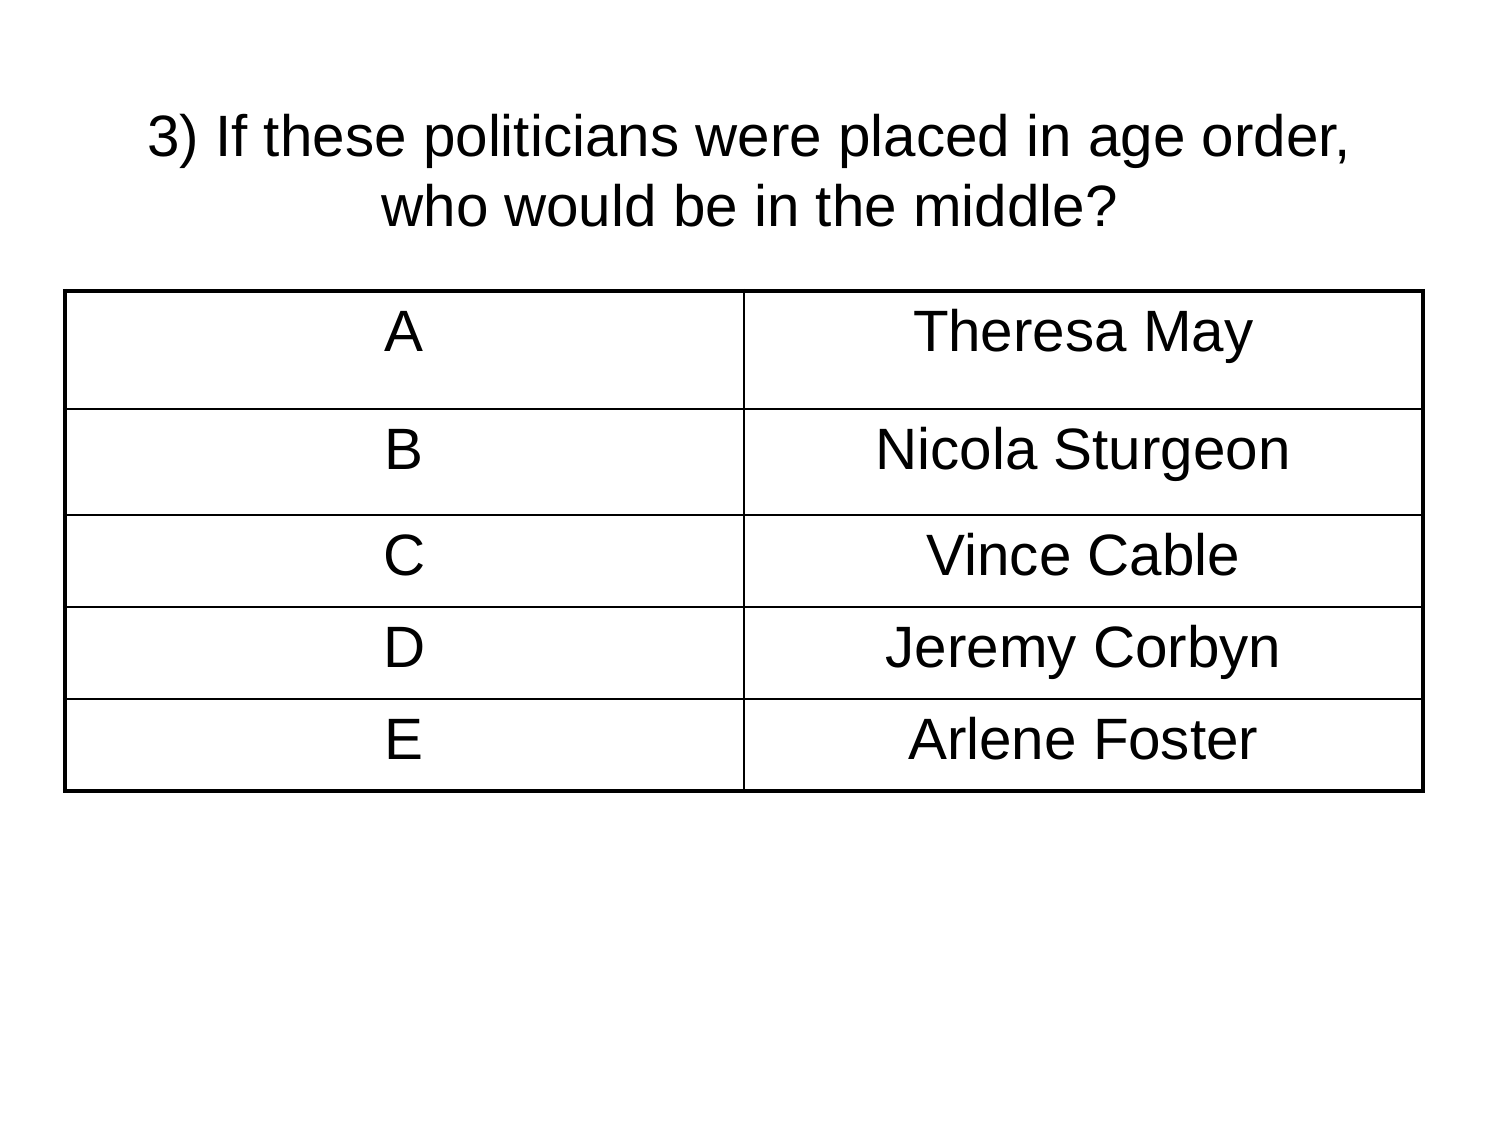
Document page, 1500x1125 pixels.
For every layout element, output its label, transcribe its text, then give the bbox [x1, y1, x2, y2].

table_cell Arlene Foster [745, 700, 1421, 789]
table_header Theresa May [745, 293, 1421, 408]
table_cell Vince Cable [745, 516, 1421, 606]
table_cell E [67, 700, 743, 789]
table_cell D [67, 608, 743, 698]
table_cell Nicola Sturgeon [745, 410, 1421, 514]
table_cell C [67, 516, 743, 606]
table_header A [67, 293, 743, 408]
title 3) If these politicians were placed in age order, who would be in the middle? [75, 45, 1425, 289]
table_cell B [67, 410, 743, 514]
table_cell Jeremy Corbyn [745, 608, 1421, 698]
